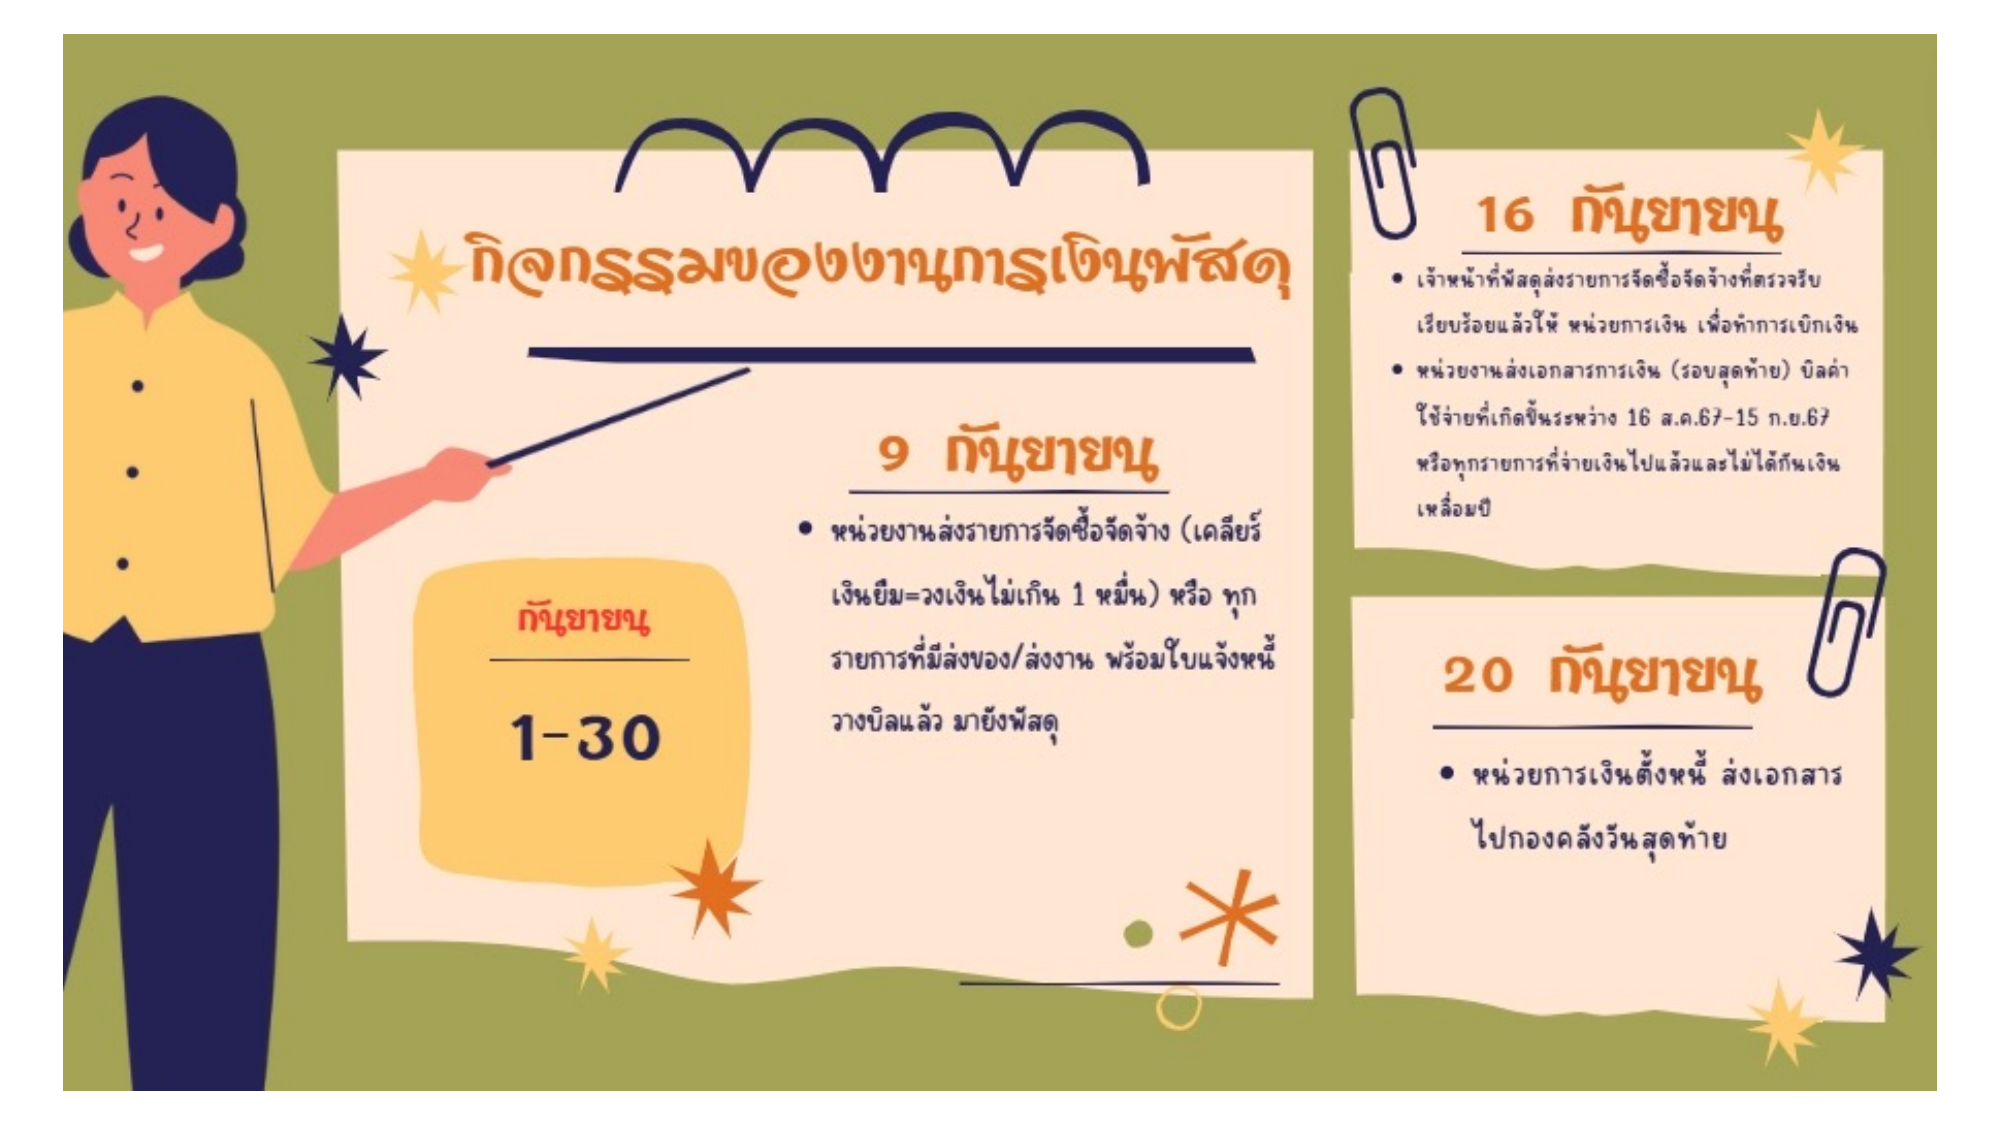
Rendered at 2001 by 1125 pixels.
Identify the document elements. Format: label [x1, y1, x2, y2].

picture [63, 34, 1937, 1091]
